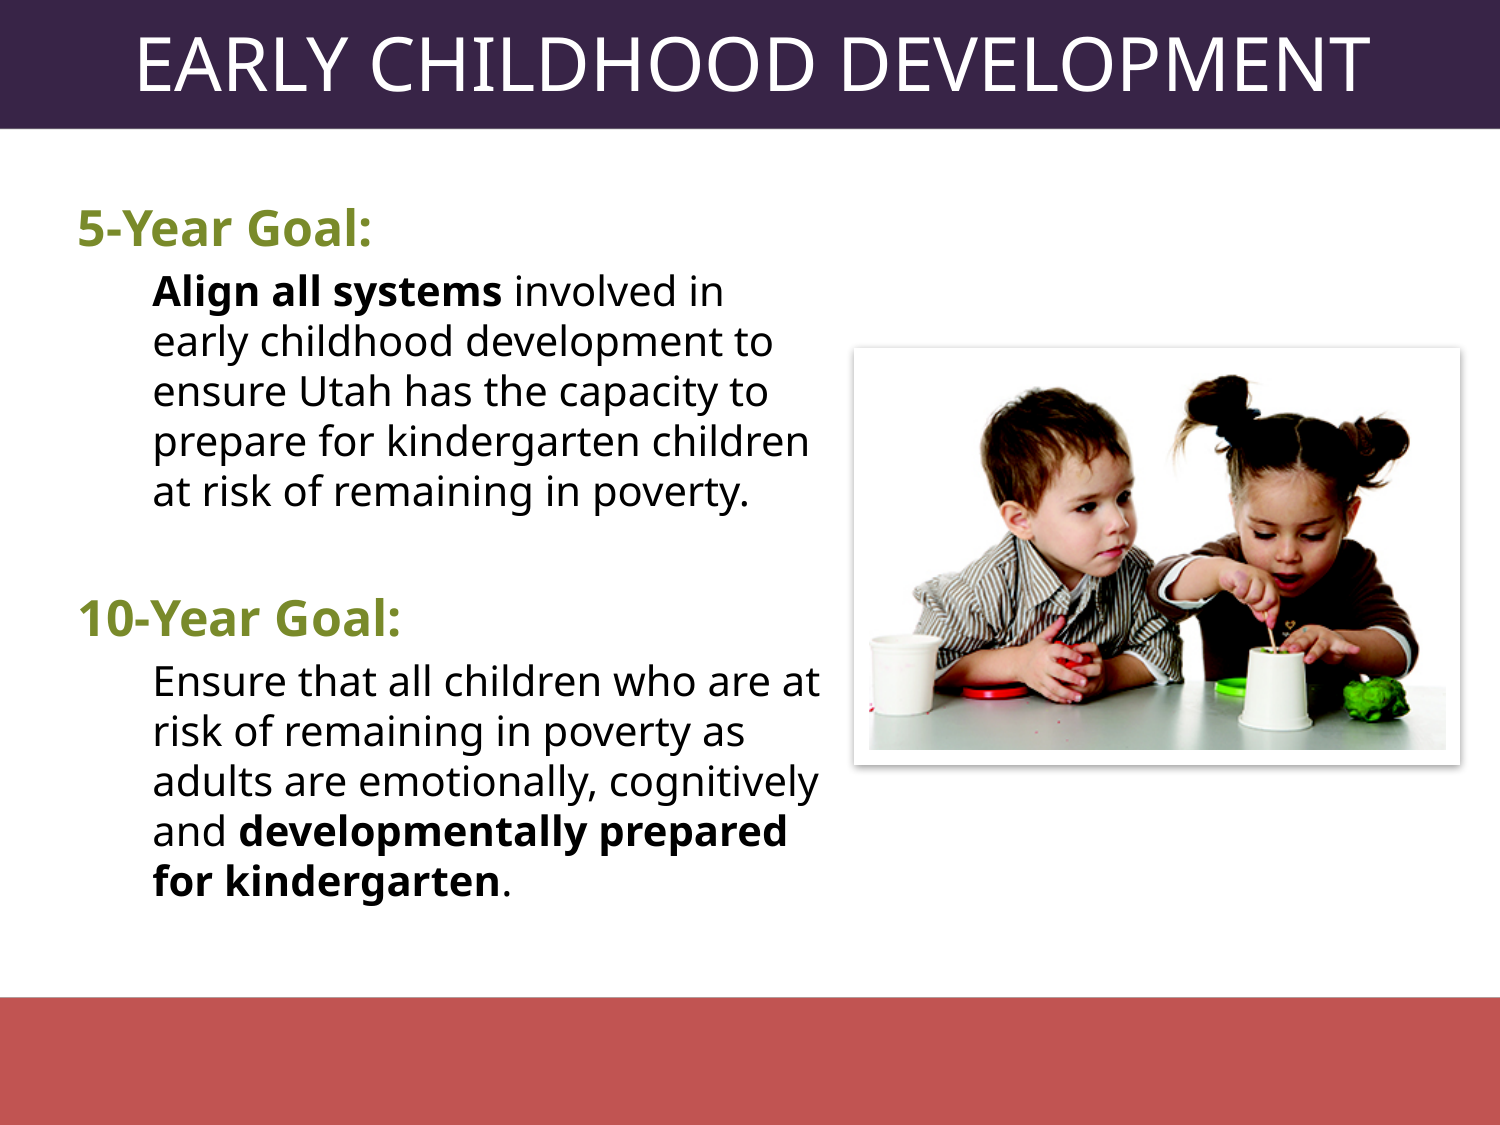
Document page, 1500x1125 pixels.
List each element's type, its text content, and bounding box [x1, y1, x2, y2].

list 5-Year Goal: Align all systems involved in early childhood development to ensure Utah has the capacity to prepare for kindergarten children at risk of remaining in poverty. 10-Year Goal: Ensure that all children who are at risk of remaining in poverty as adults are emotionally, cognitively and developmentally prepared for kindergarten. [62, 189, 841, 1025]
title EARLY CHILDHOOD DEVELOPMENT [2, 8, 1500, 131]
picture [868, 362, 1446, 751]
